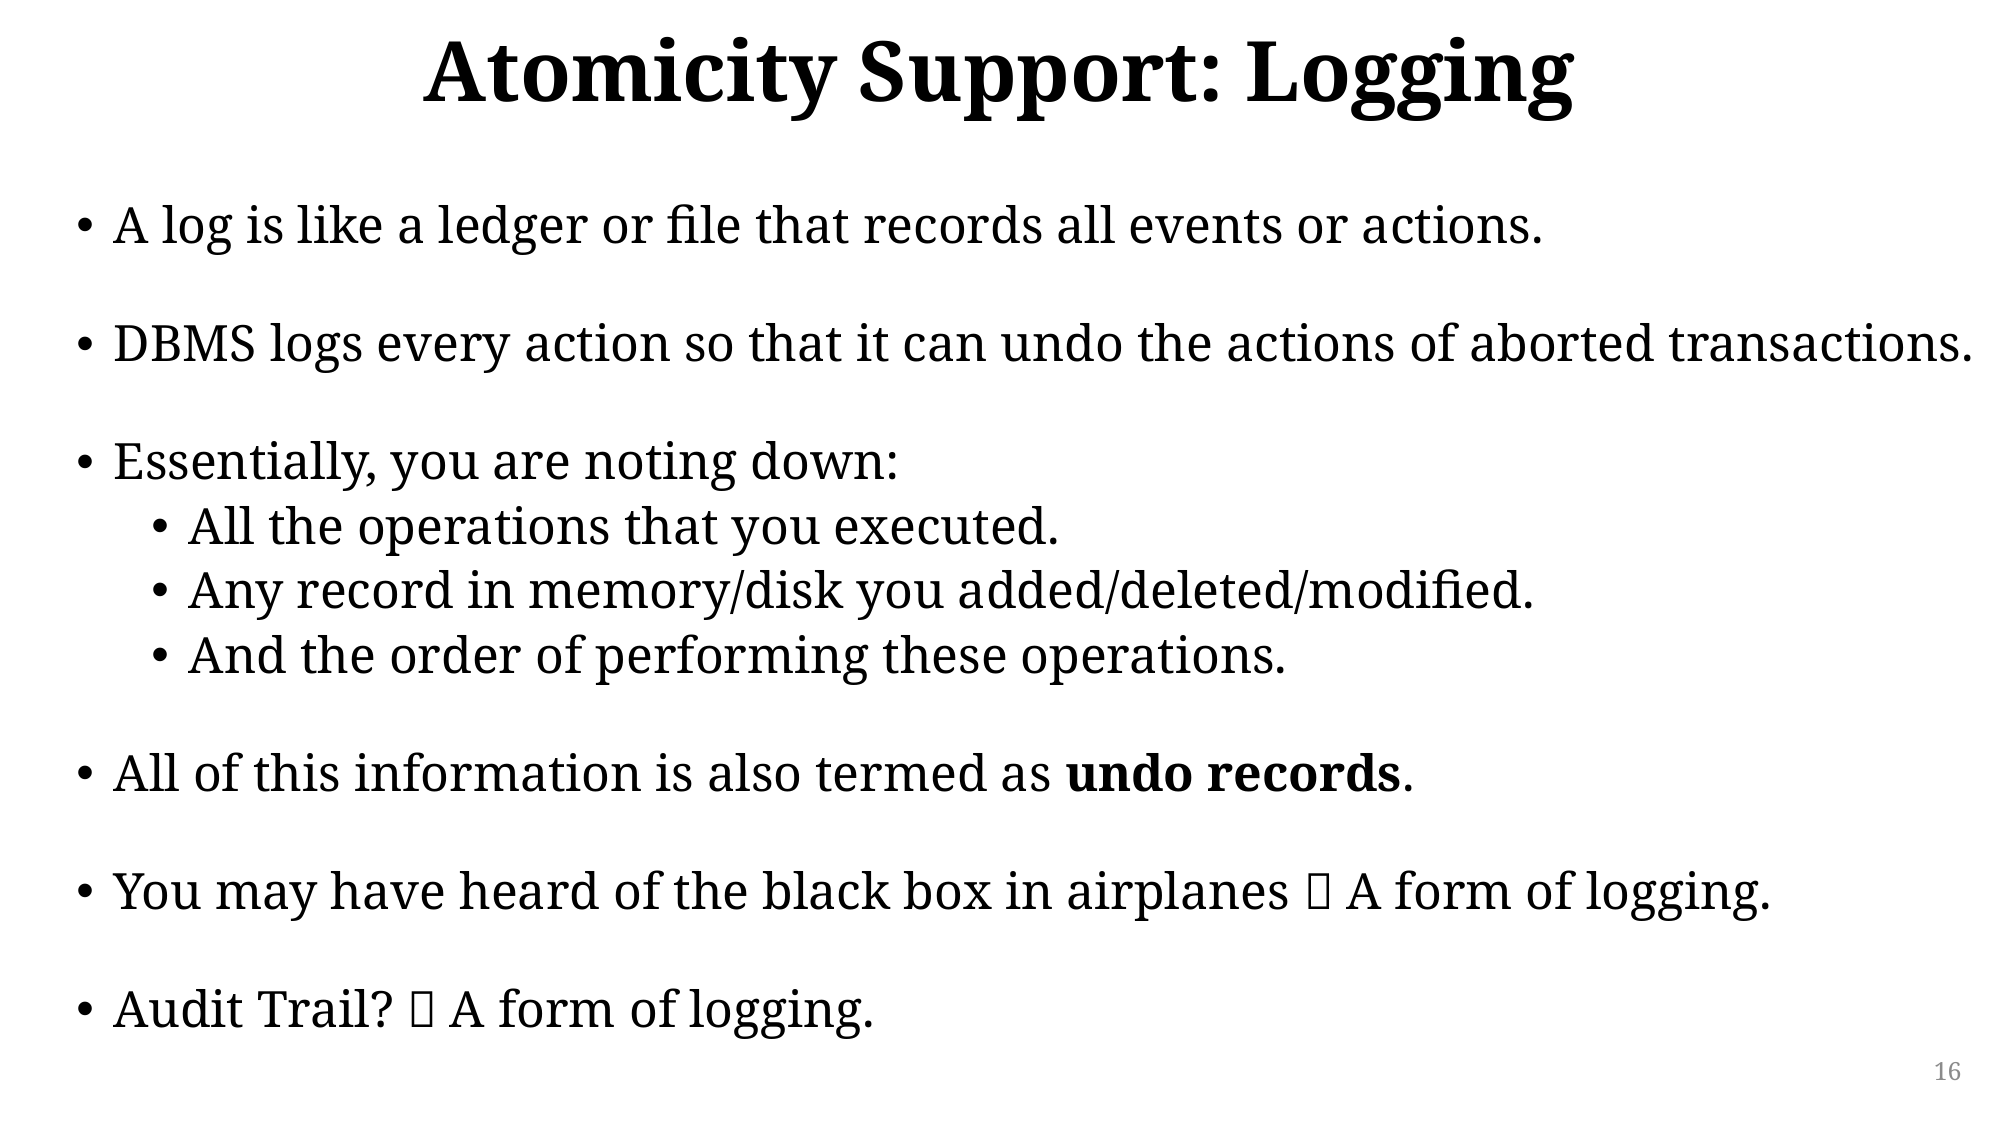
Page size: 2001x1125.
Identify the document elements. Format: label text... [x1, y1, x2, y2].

list A log is like a ledger or file that records all events or actions. DBMS logs every action so that it can undo the actions of aborted transactions. Essentially, you are noting down: All the operations that you executed. Any record in memory/disk you added/deleted/modified. And the order of performing these operations. All of this information is also termed as undo records. You may have heard of the black box in airplanes  A form of logging. Audit Trail?  A form of logging. [61, 193, 2000, 1103]
slide_number 16 [1526, 1042, 1977, 1103]
title Atomicity Support: Logging [137, 0, 1863, 149]
